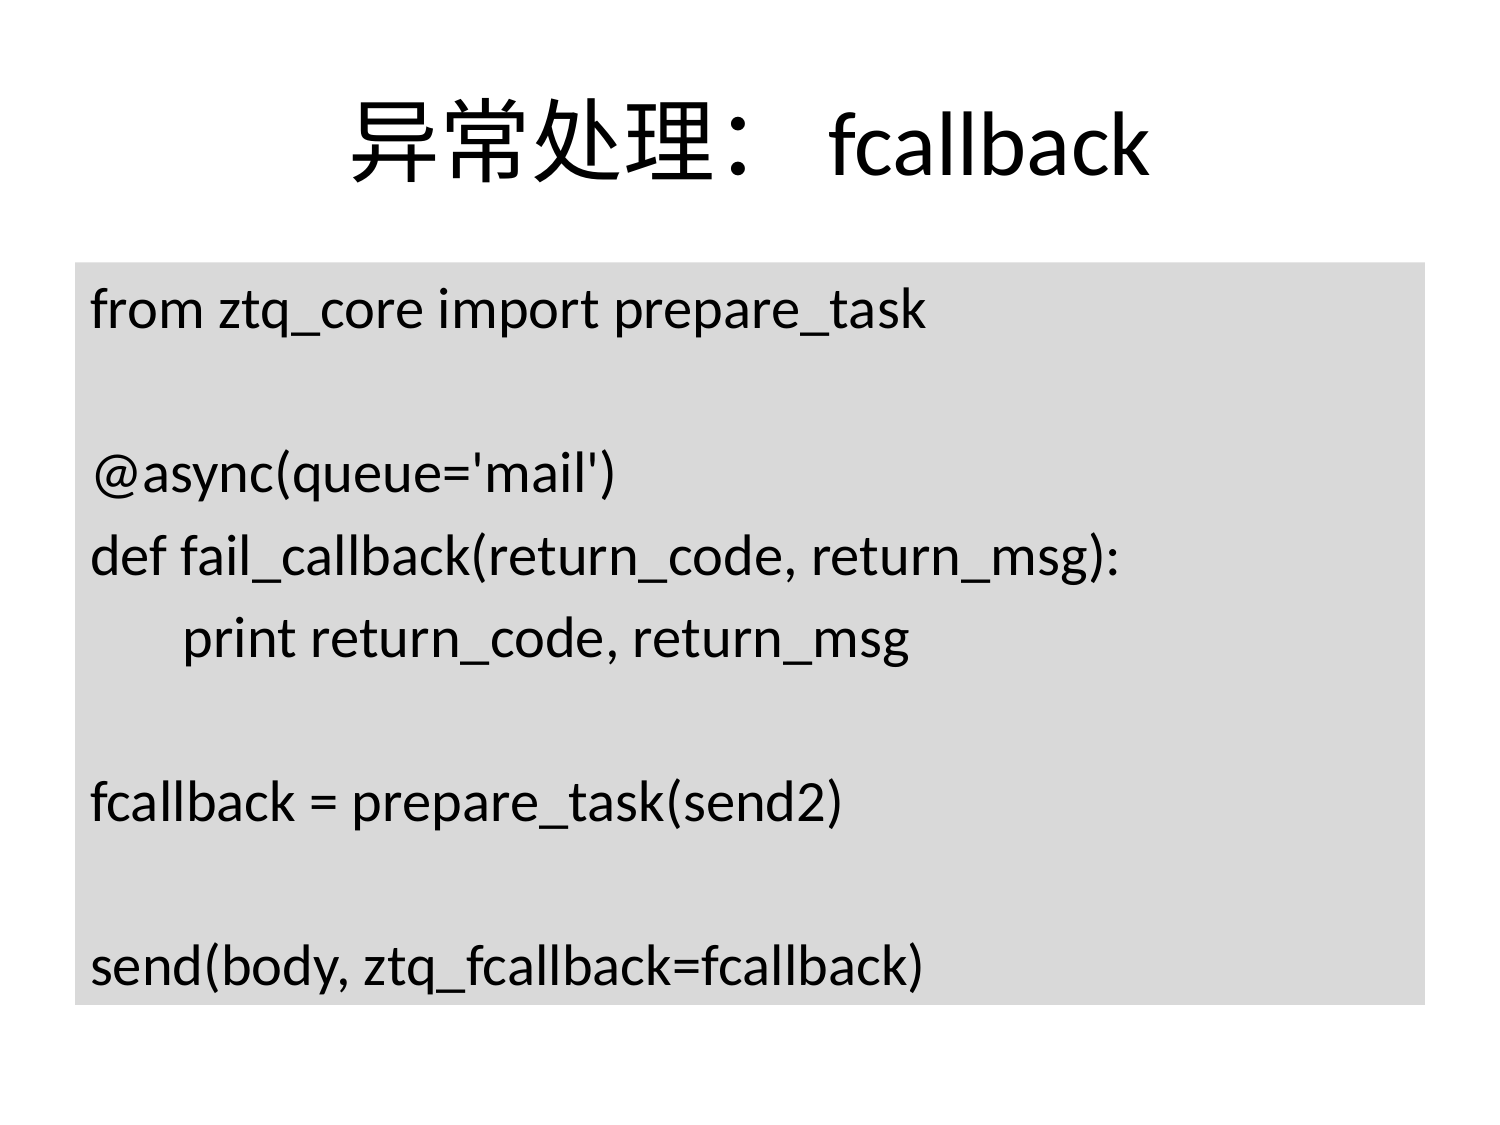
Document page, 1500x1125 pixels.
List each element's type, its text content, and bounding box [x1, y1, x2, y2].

list from ztq_core import prepare_task @async(queue='mail') def fail_callback(return_code, return_msg): print return_code, return_msg fcallback = prepare_task(send2) send(body, ztq_fcallback=fcallback) [75, 262, 1425, 1005]
title 异常处理：fcallback [75, 45, 1425, 233]
